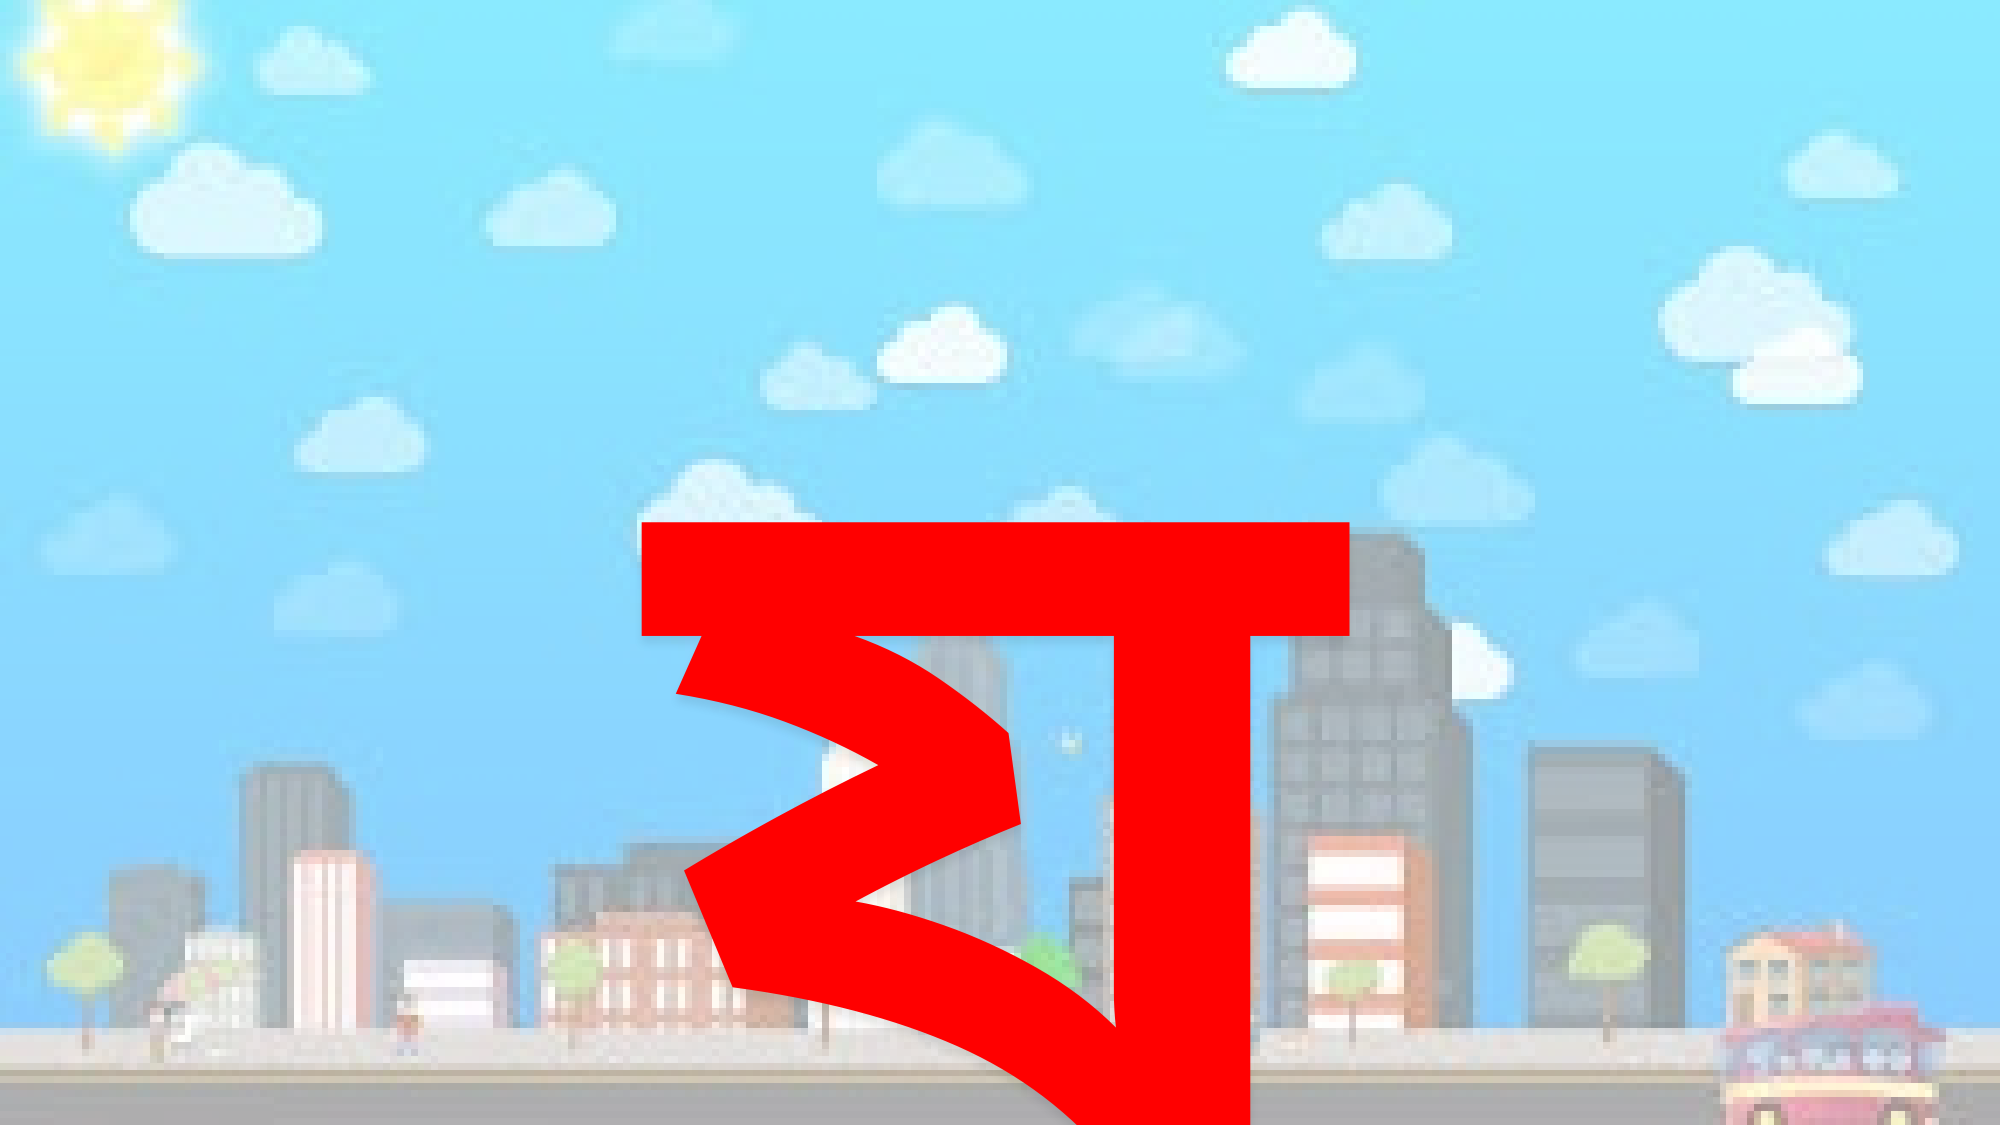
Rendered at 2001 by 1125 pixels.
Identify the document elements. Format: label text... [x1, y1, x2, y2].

text_box য [637, 125, 1338, 1125]
